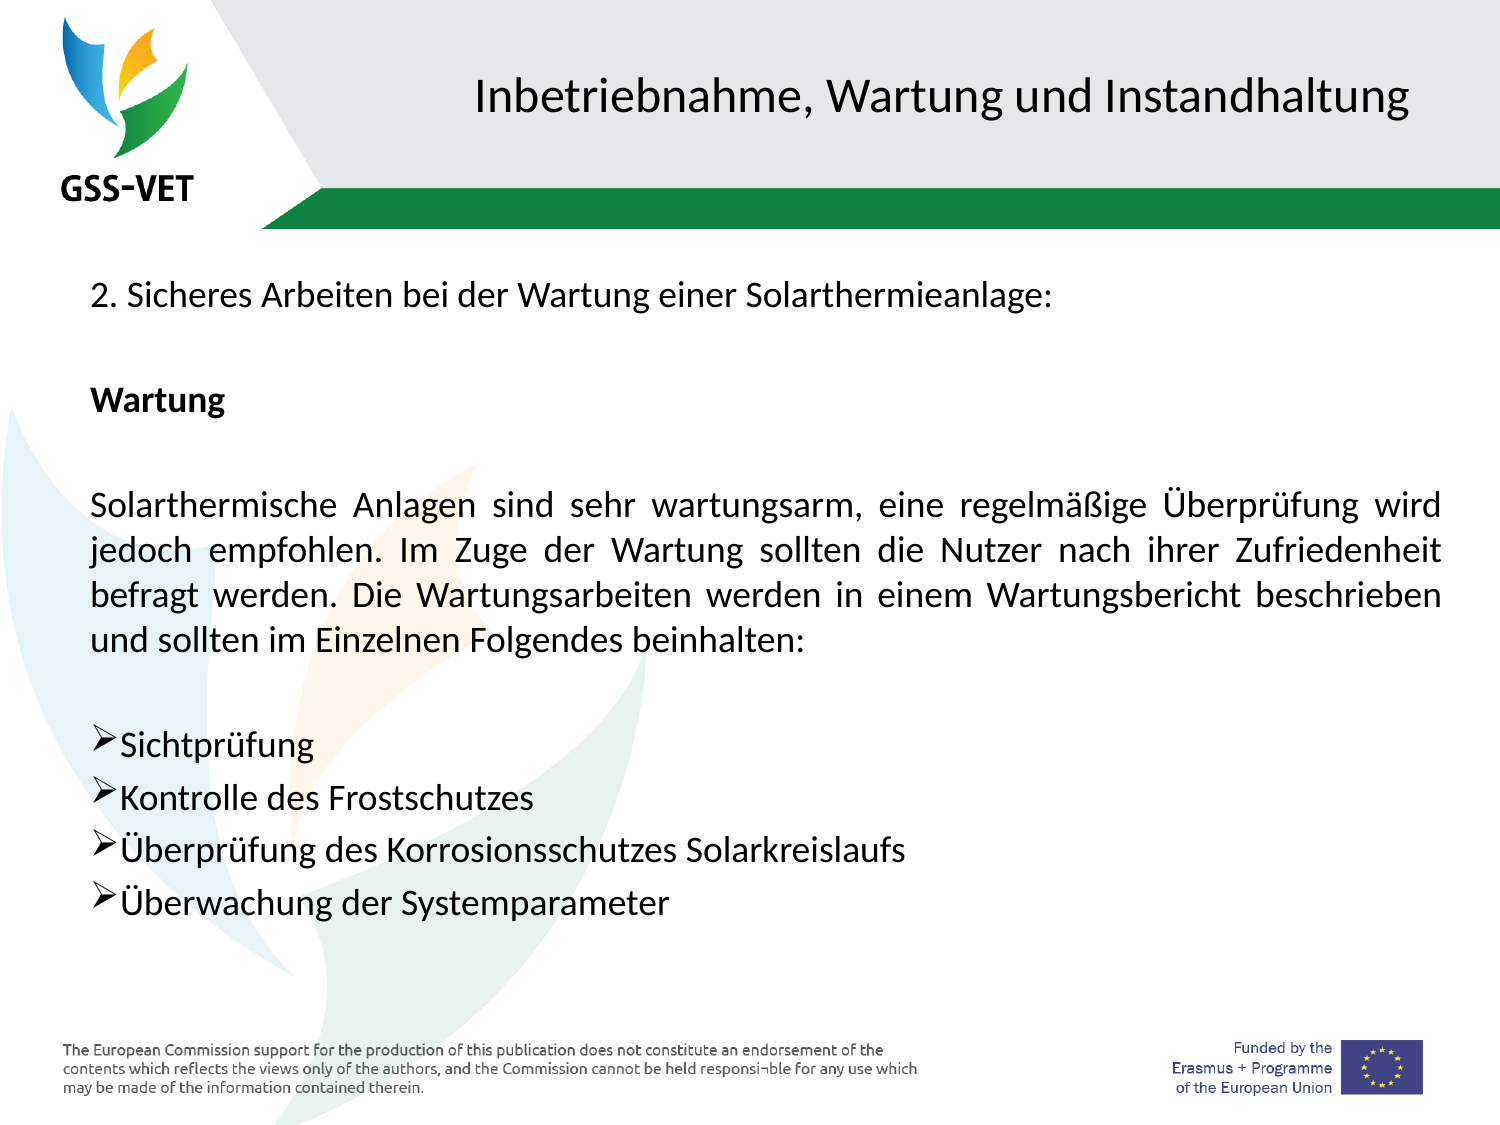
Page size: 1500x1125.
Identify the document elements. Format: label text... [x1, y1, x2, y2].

title Inbetriebnahme, Wartung und Instandhaltung [324, 0, 1425, 185]
picture [0, 0, 1500, 1125]
list 2. Sicheres Arbeiten bei der Wartung einer Solarthermieanlage: Wartung Solarthermische Anlagen sind sehr wartungsarm, eine regelmäßige Überprüfung wird jedoch empfohlen. Im Zuge der Wartung sollten die Nutzer nach ihrer Zufriedenheit befragt werden. Die Wartungsarbeiten werden in einem Wartungsbericht beschrieben und sollten im Einzelnen Folgendes beinhalten: Sichtprüfung Kontrolle des Frostschutzes Überprüfung des Korrosionsschutzes Solarkreislaufs Überwachung der Systemparameter [75, 262, 1459, 1035]
